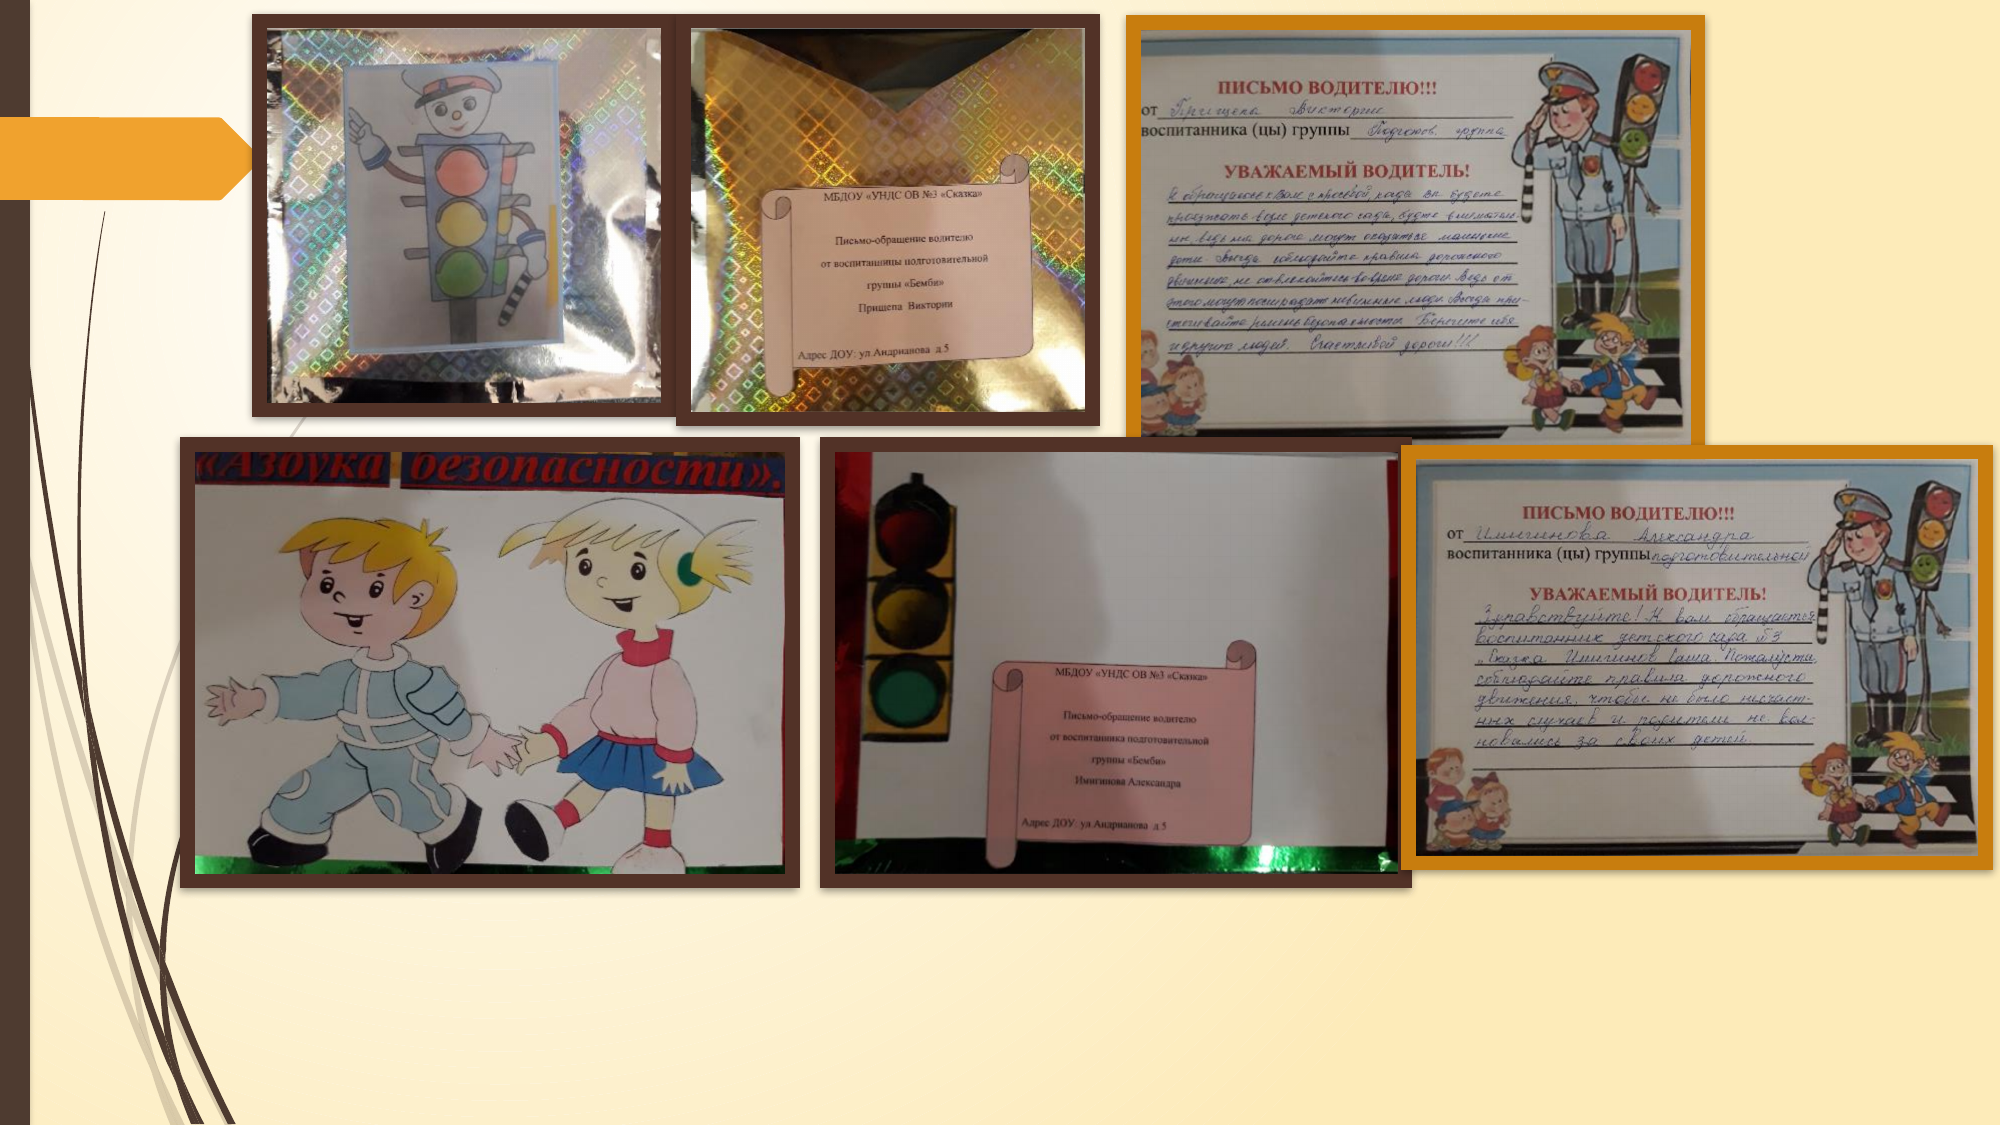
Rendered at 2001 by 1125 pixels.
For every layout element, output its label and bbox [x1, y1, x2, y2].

picture [195, 0, 1978, 959]
